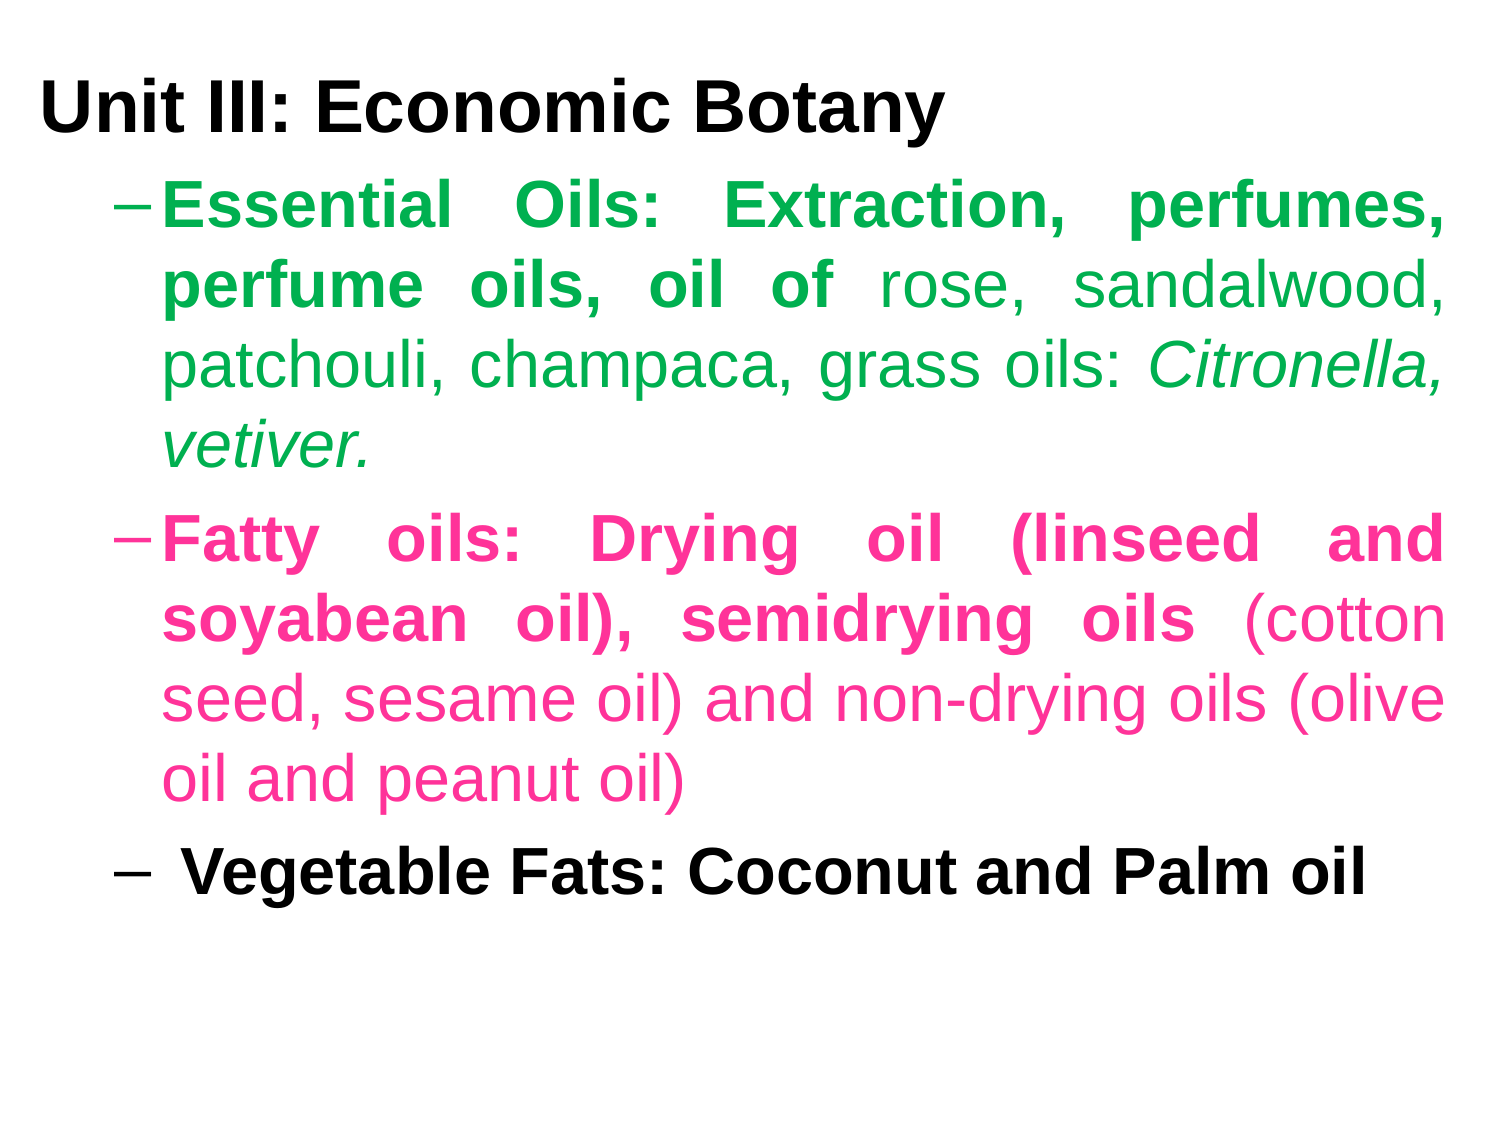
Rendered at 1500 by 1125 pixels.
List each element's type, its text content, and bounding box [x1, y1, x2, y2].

list Unit III: Economic Botany Essential Oils: Extraction, perfumes, perfume oils, oil of rose, sandalwood, patchouli, champaca, grass oils: Citronella, vetiver. Fatty oils: Drying oil (linseed and soyabean oil), semidrying oils (cotton seed, sesame oil) and non-drying oils (olive oil and peanut oil) Vegetable Fats: Coconut and Palm oil [24, 50, 1463, 1005]
